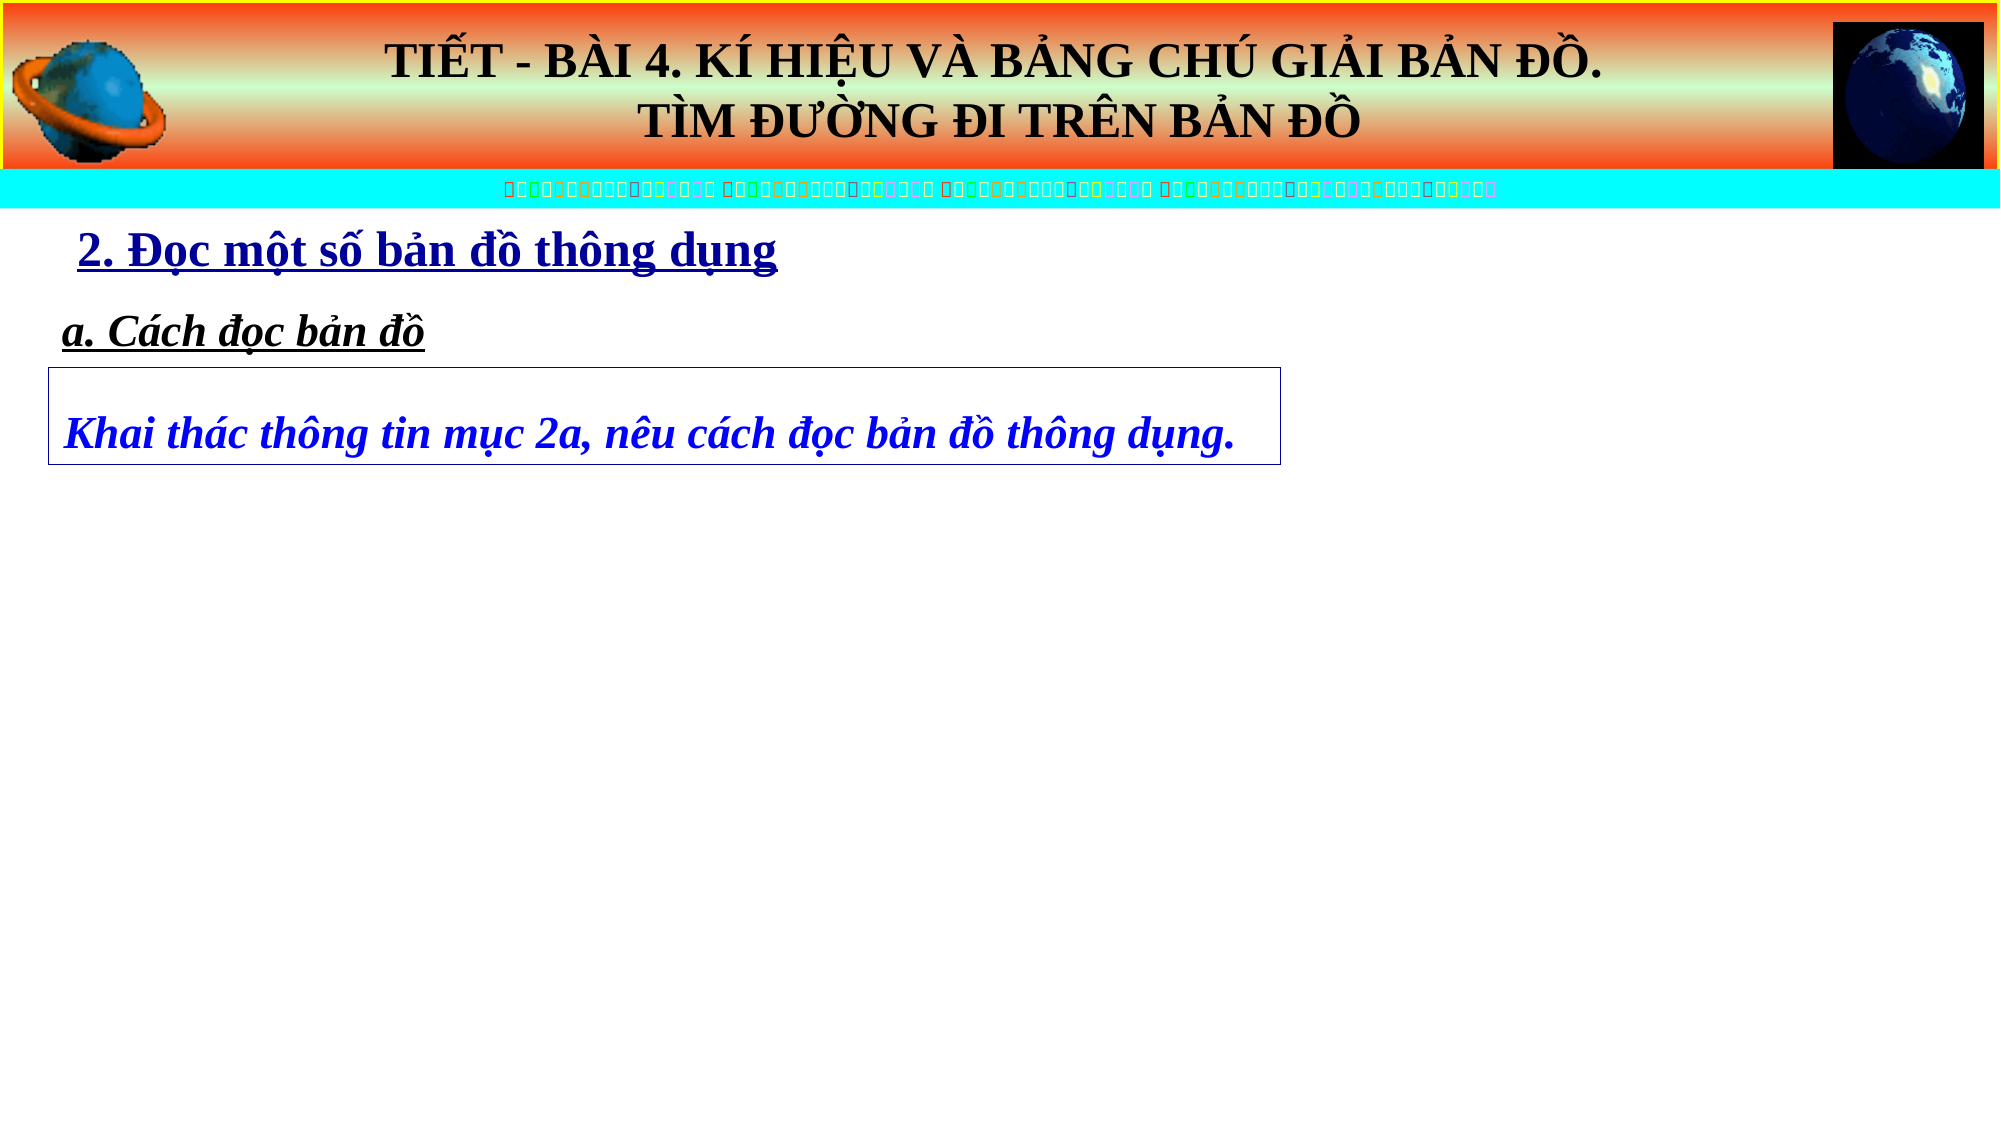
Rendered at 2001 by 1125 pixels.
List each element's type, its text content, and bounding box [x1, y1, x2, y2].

picture [0, 0, 180, 202]
text_box a. Cách đọc bản đồ [47, 293, 1381, 363]
title 2. Đọc một số bản đồ thông dụng [50, 200, 1134, 293]
text_box     [180, 168, 2000, 209]
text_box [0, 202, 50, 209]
picture [1833, 22, 1984, 169]
text_box Khai thác thông tin mục 2a, nêu cách đọc bản đồ thông dụng. [48, 367, 1281, 465]
text_box TIẾT - BÀI 4. KÍ HIỆU VÀ BẢNG CHÚ GIẢI BẢN ĐỒ. TÌM ĐƯỜNG ĐI TRÊN BẢN ĐỒ [180, 0, 2000, 168]
